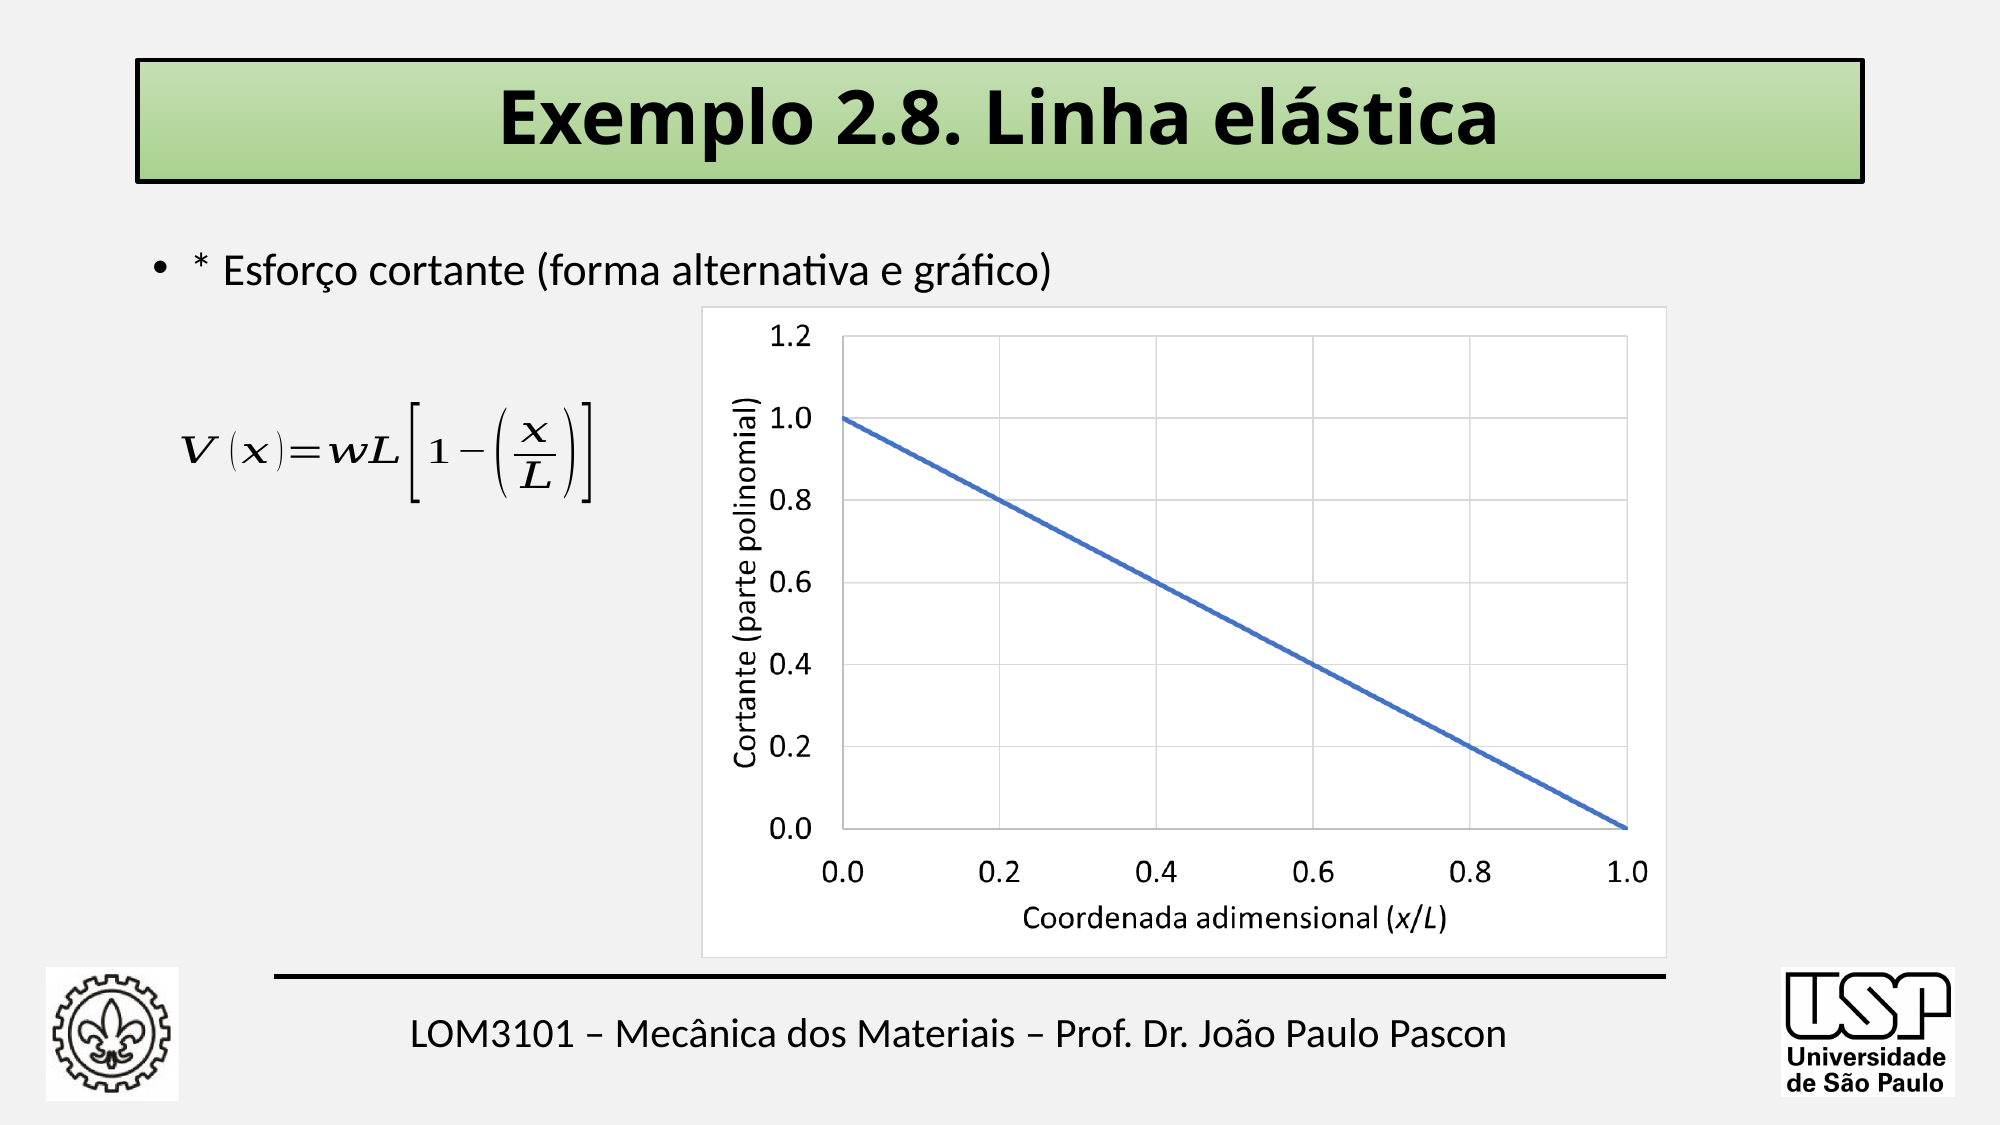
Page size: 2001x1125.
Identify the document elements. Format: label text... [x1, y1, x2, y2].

list * Esforço cortante (forma alternativa e gráfico) [137, 204, 1863, 944]
picture [45, 967, 179, 1101]
picture [701, 306, 1667, 958]
text_box LOM3101 – Mecânica dos Materiais – Prof. Dr. João Paulo Pascon [202, 998, 1716, 1064]
picture [1781, 967, 1955, 1097]
title Exemplo 2.8. Linha elástica [137, 59, 1863, 182]
